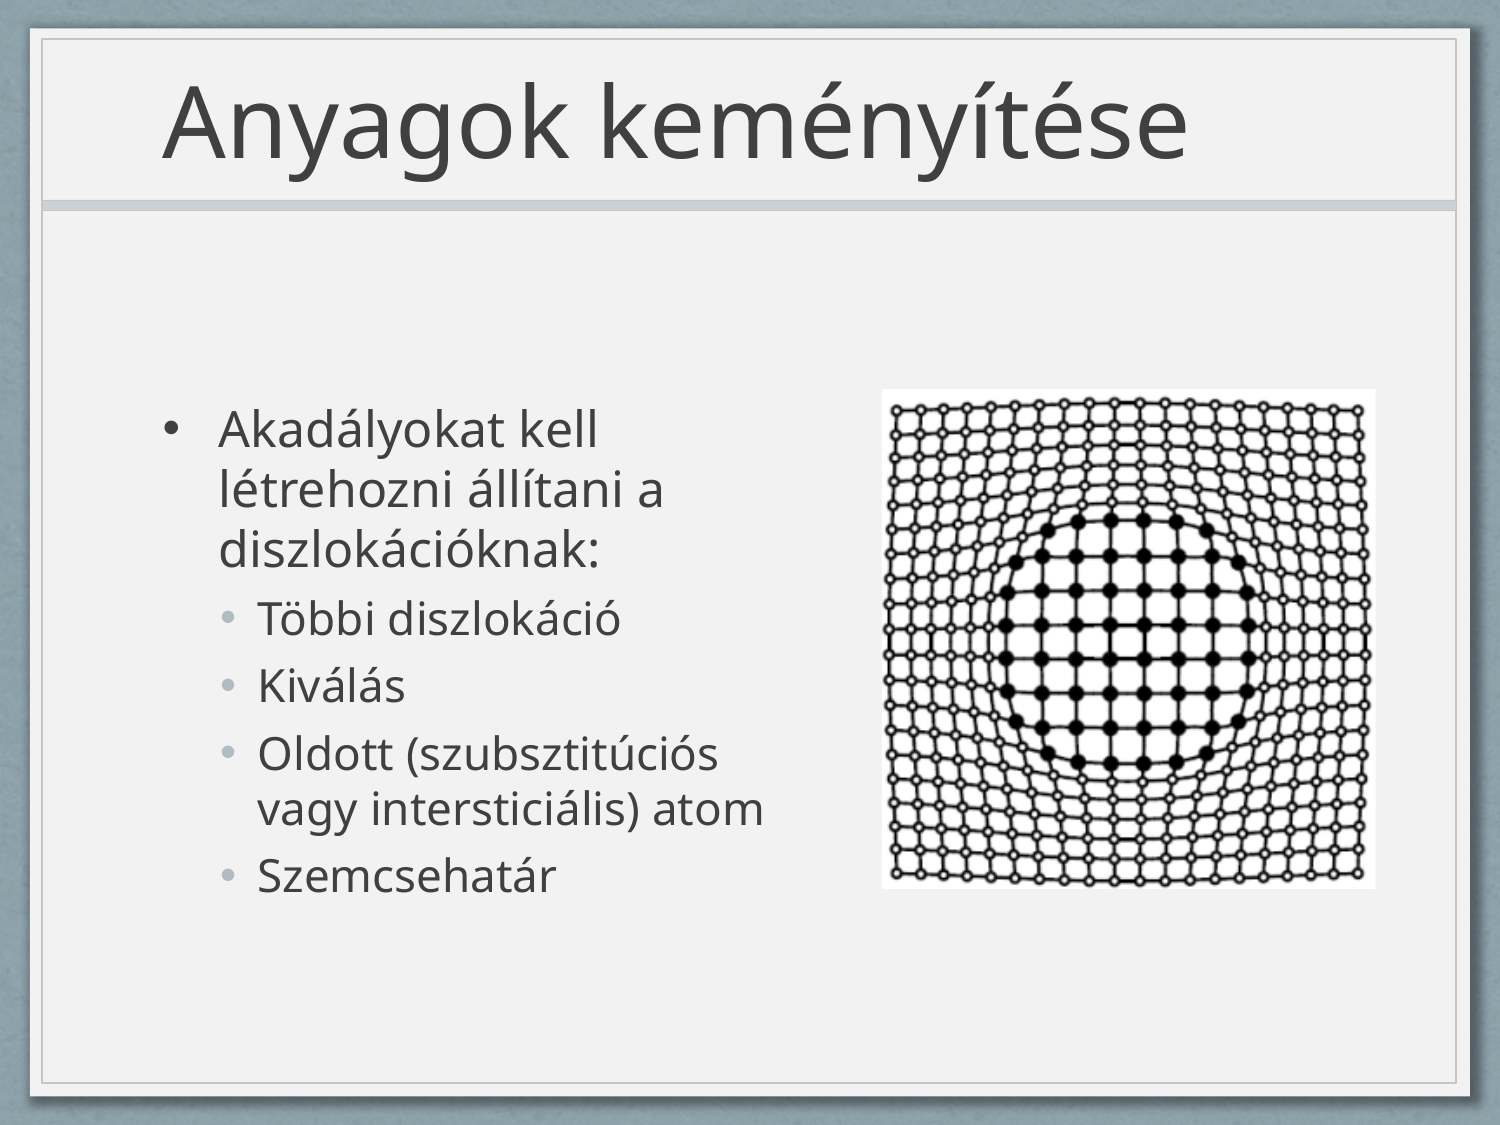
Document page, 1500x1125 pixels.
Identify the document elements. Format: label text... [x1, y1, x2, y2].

list Akadályokat kell létrehozni állítani a diszlokációknak: Többi diszlokáció Kiválás Oldott (szubsztitúciós vagy intersticiális) atom Szemcsehatár [147, 389, 825, 866]
title Anyagok keményítése [147, 40, 1353, 197]
picture [881, 389, 1377, 889]
